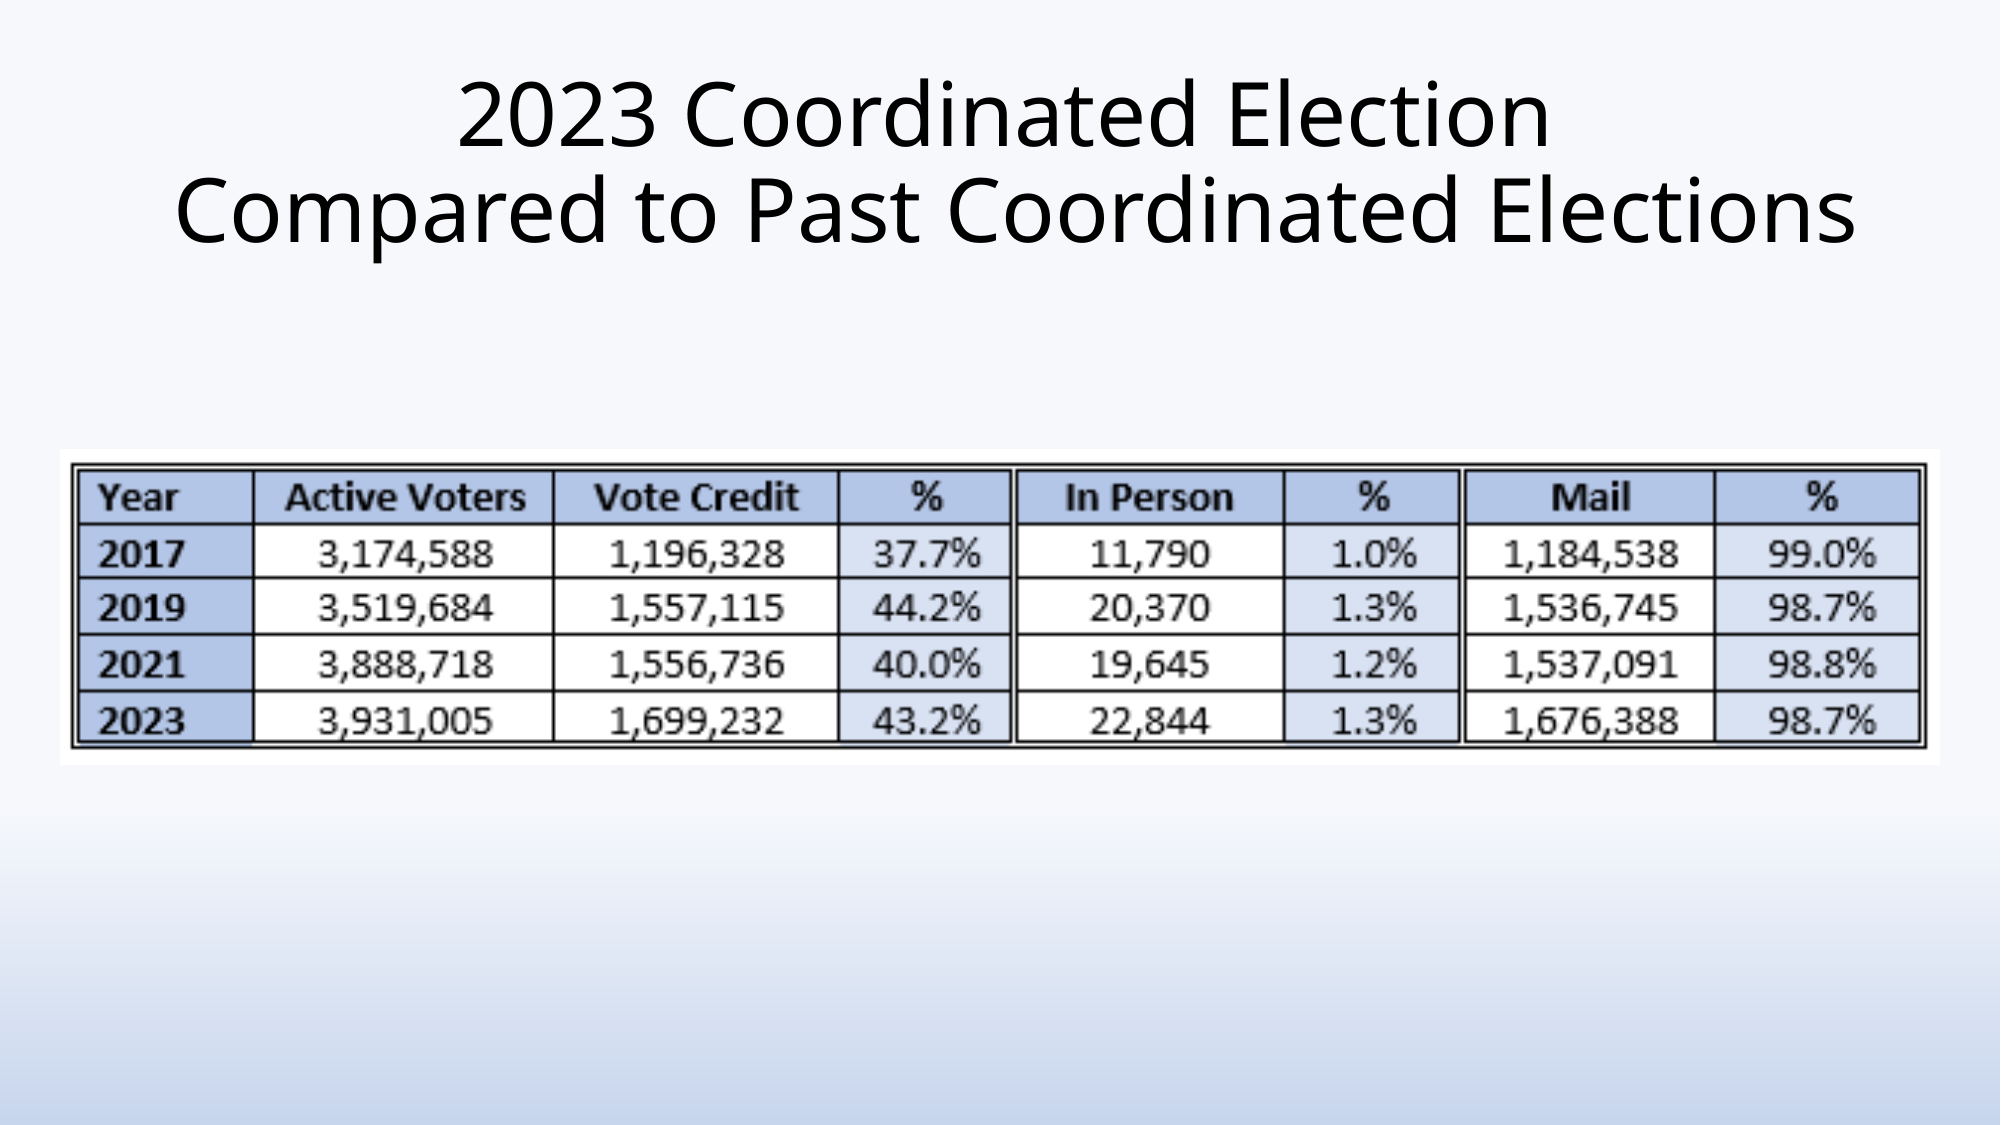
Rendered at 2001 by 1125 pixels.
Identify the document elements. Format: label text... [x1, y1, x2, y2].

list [60, 449, 1940, 765]
title 2023 Coordinated Election Compared to Past Coordinated Elections [154, 59, 1880, 273]
